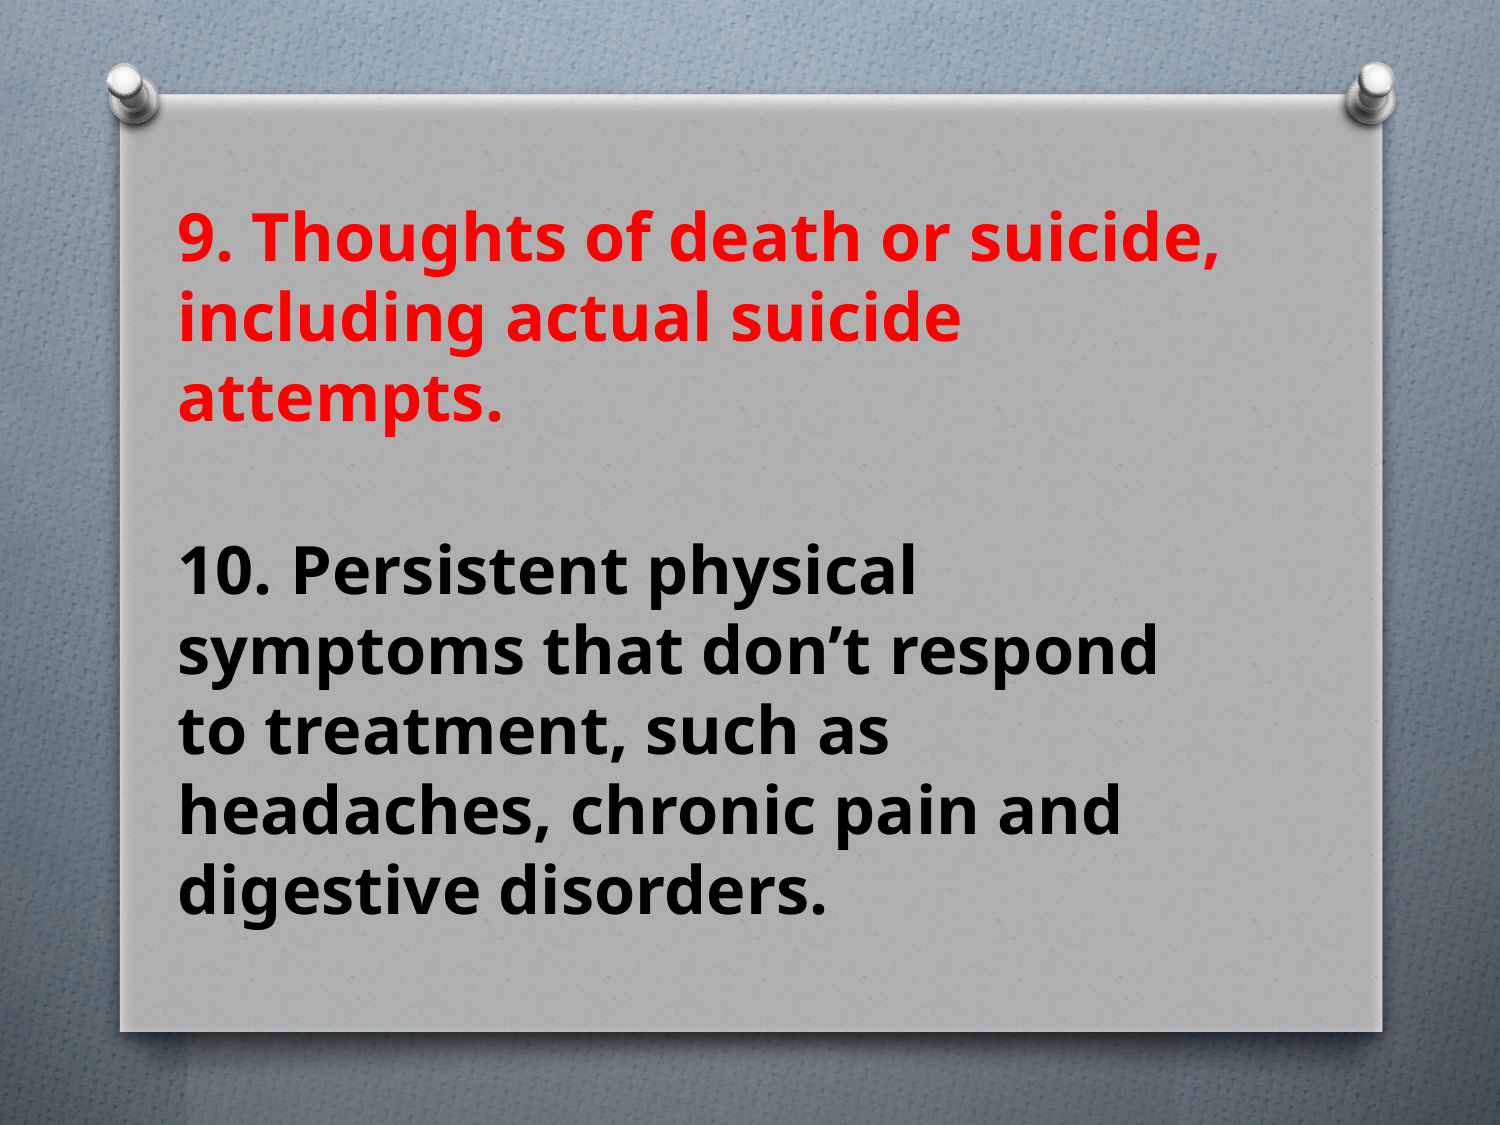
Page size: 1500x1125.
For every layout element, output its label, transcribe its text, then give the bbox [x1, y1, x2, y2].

picture [1317, 35, 1439, 156]
picture [75, 29, 198, 153]
list 9. Thoughts of death or suicide, including actual suicide attempts. 10. Persistent physical symptoms that don’t respond to treatment, such as headaches, chronic pain and digestive disorders. [162, 187, 1257, 939]
